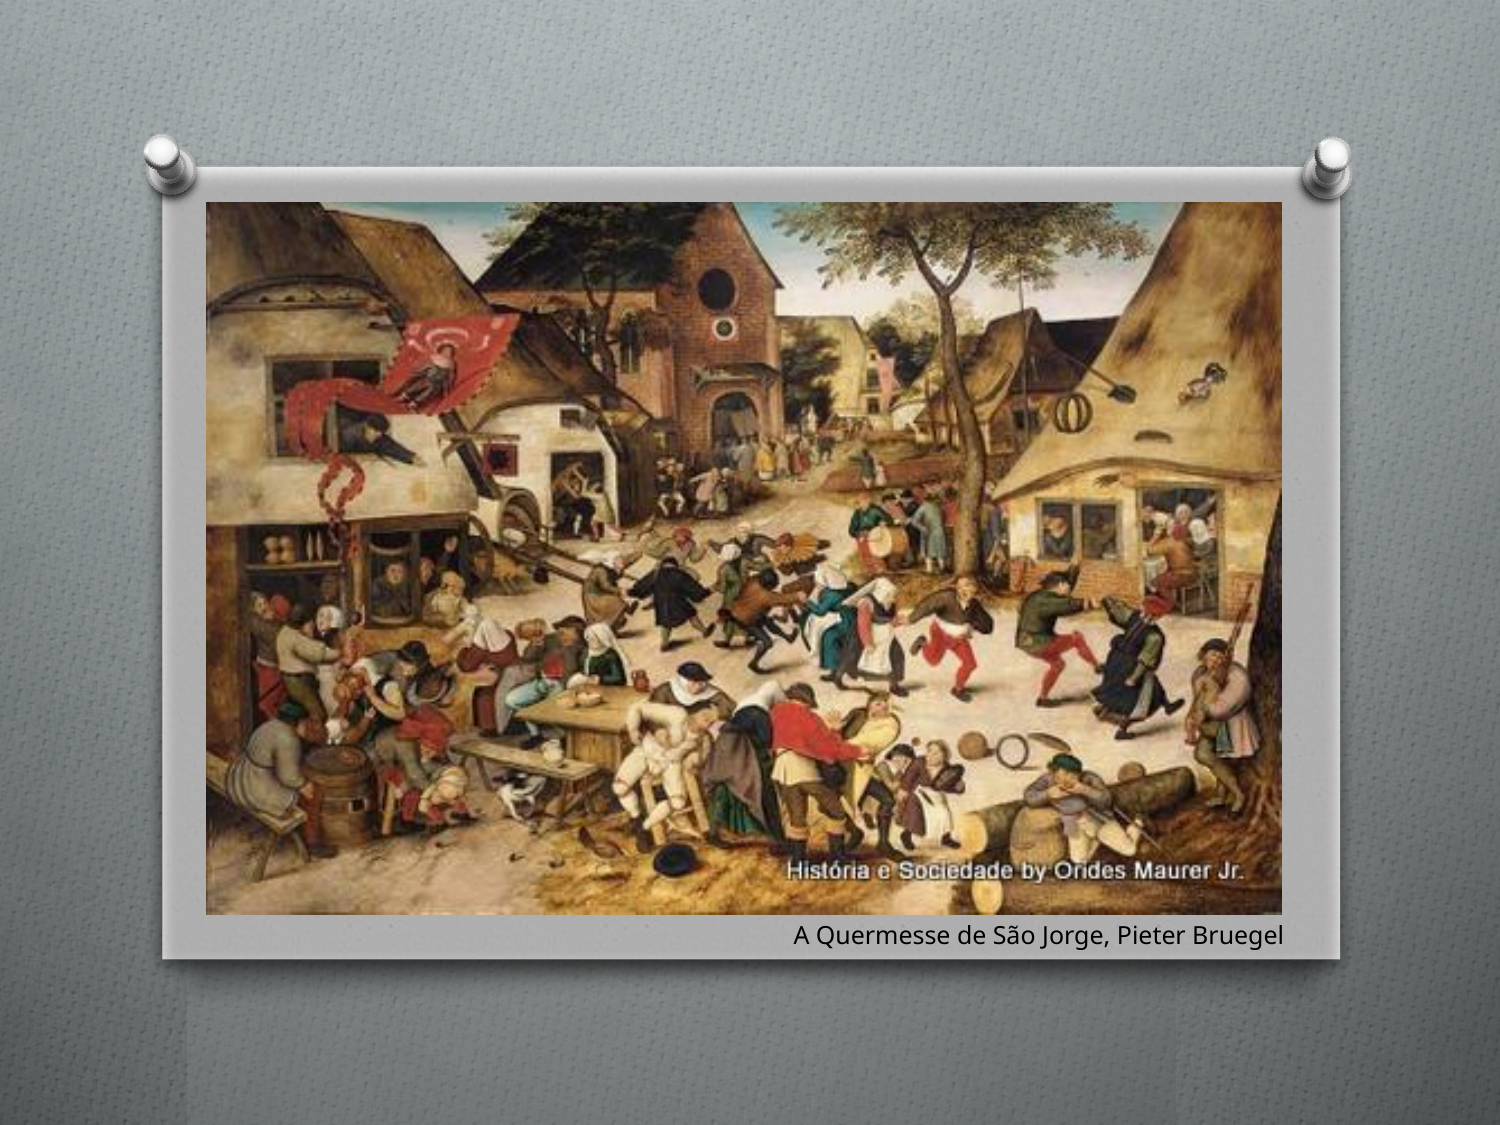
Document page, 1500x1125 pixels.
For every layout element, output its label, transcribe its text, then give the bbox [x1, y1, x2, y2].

picture [112, 100, 1282, 915]
picture [1274, 109, 1396, 230]
text_box A Quermesse de São Jorge, Pieter Bruegel [714, 893, 1365, 976]
